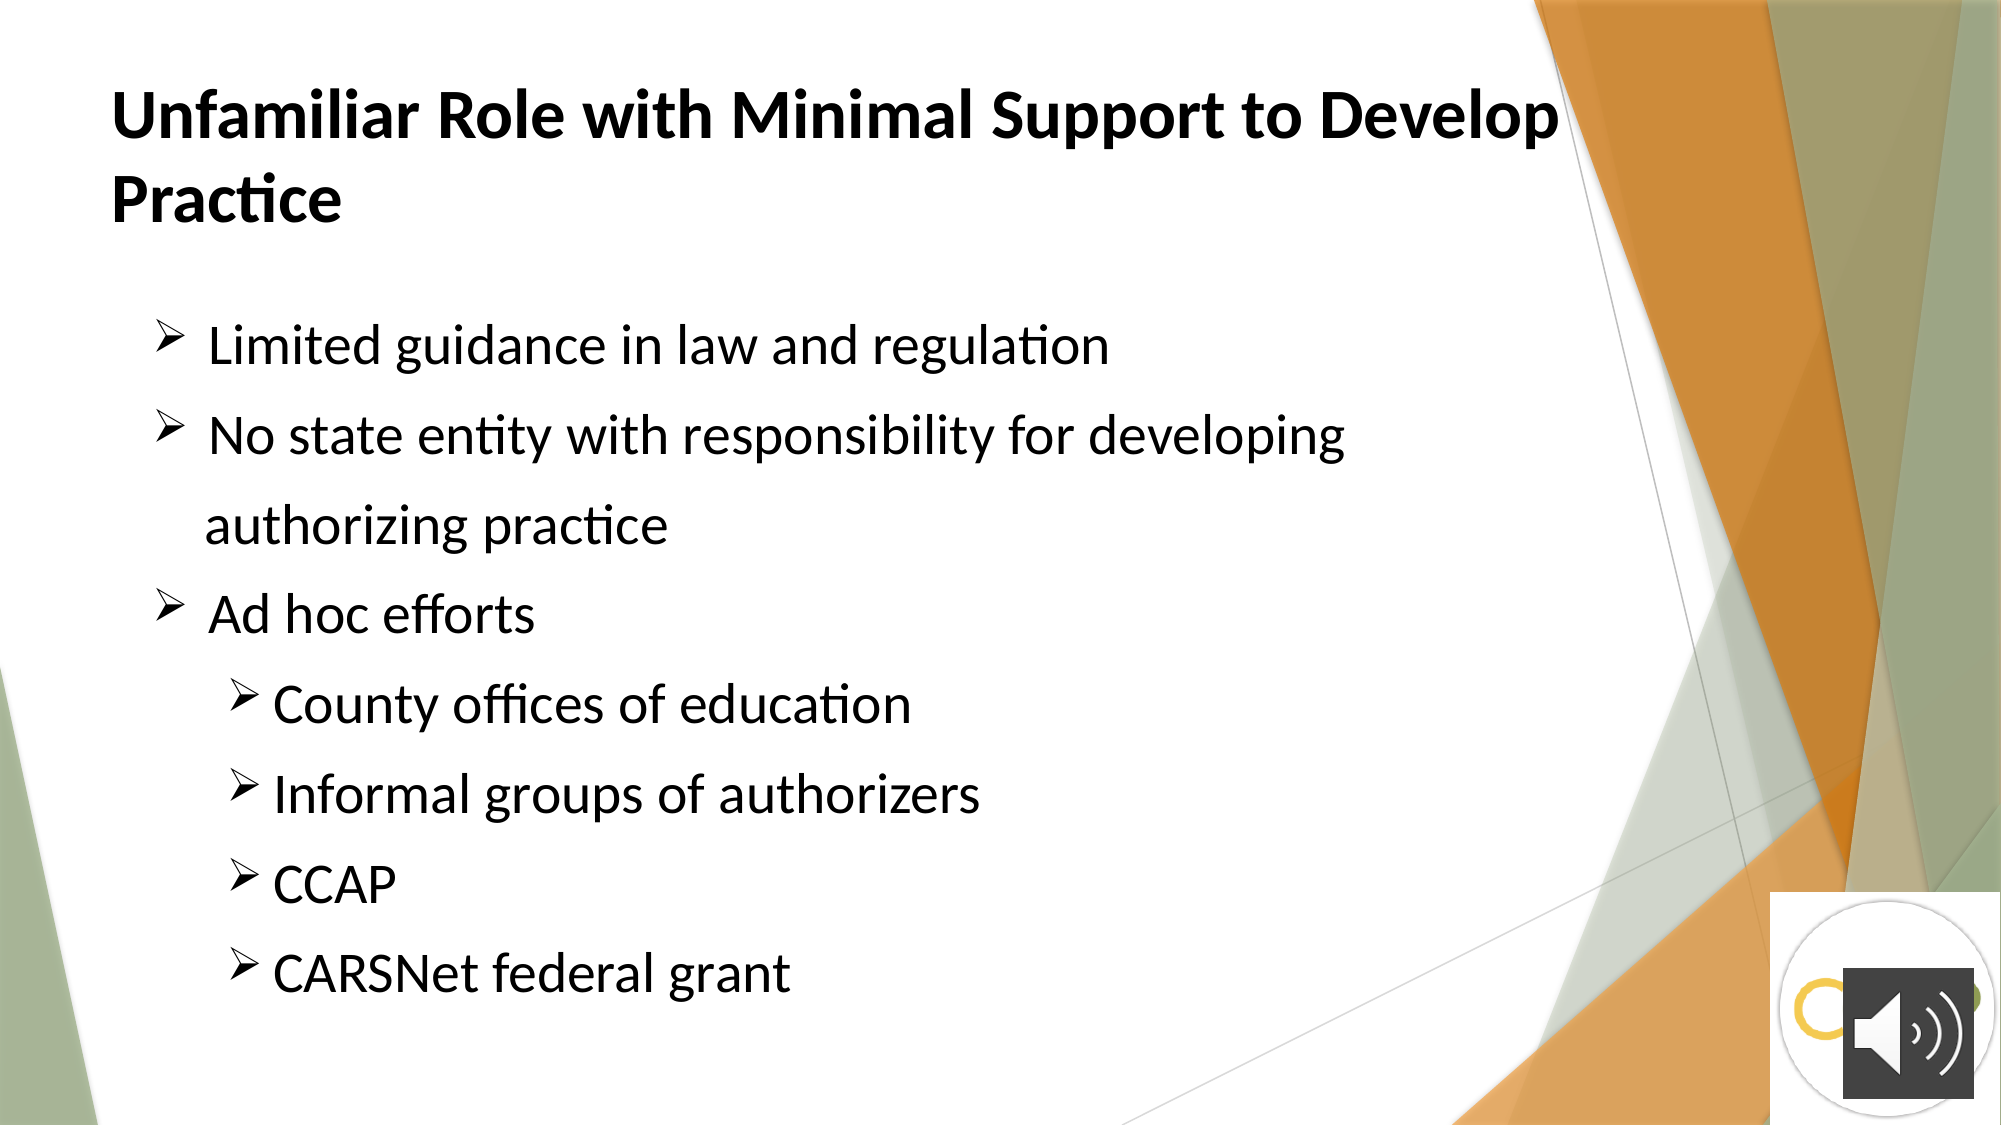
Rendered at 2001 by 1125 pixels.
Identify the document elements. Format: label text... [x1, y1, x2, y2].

list Limited guidance in law and regulation No state entity with responsibility for developing authorizing practice Ad hoc efforts County offices of education Informal groups of authorizers CCAP CARSNet federal grant [137, 299, 1863, 1014]
picture [1770, 891, 2000, 1125]
title Unfamiliar Role with Minimal Support to Develop Practice [96, 59, 1606, 278]
